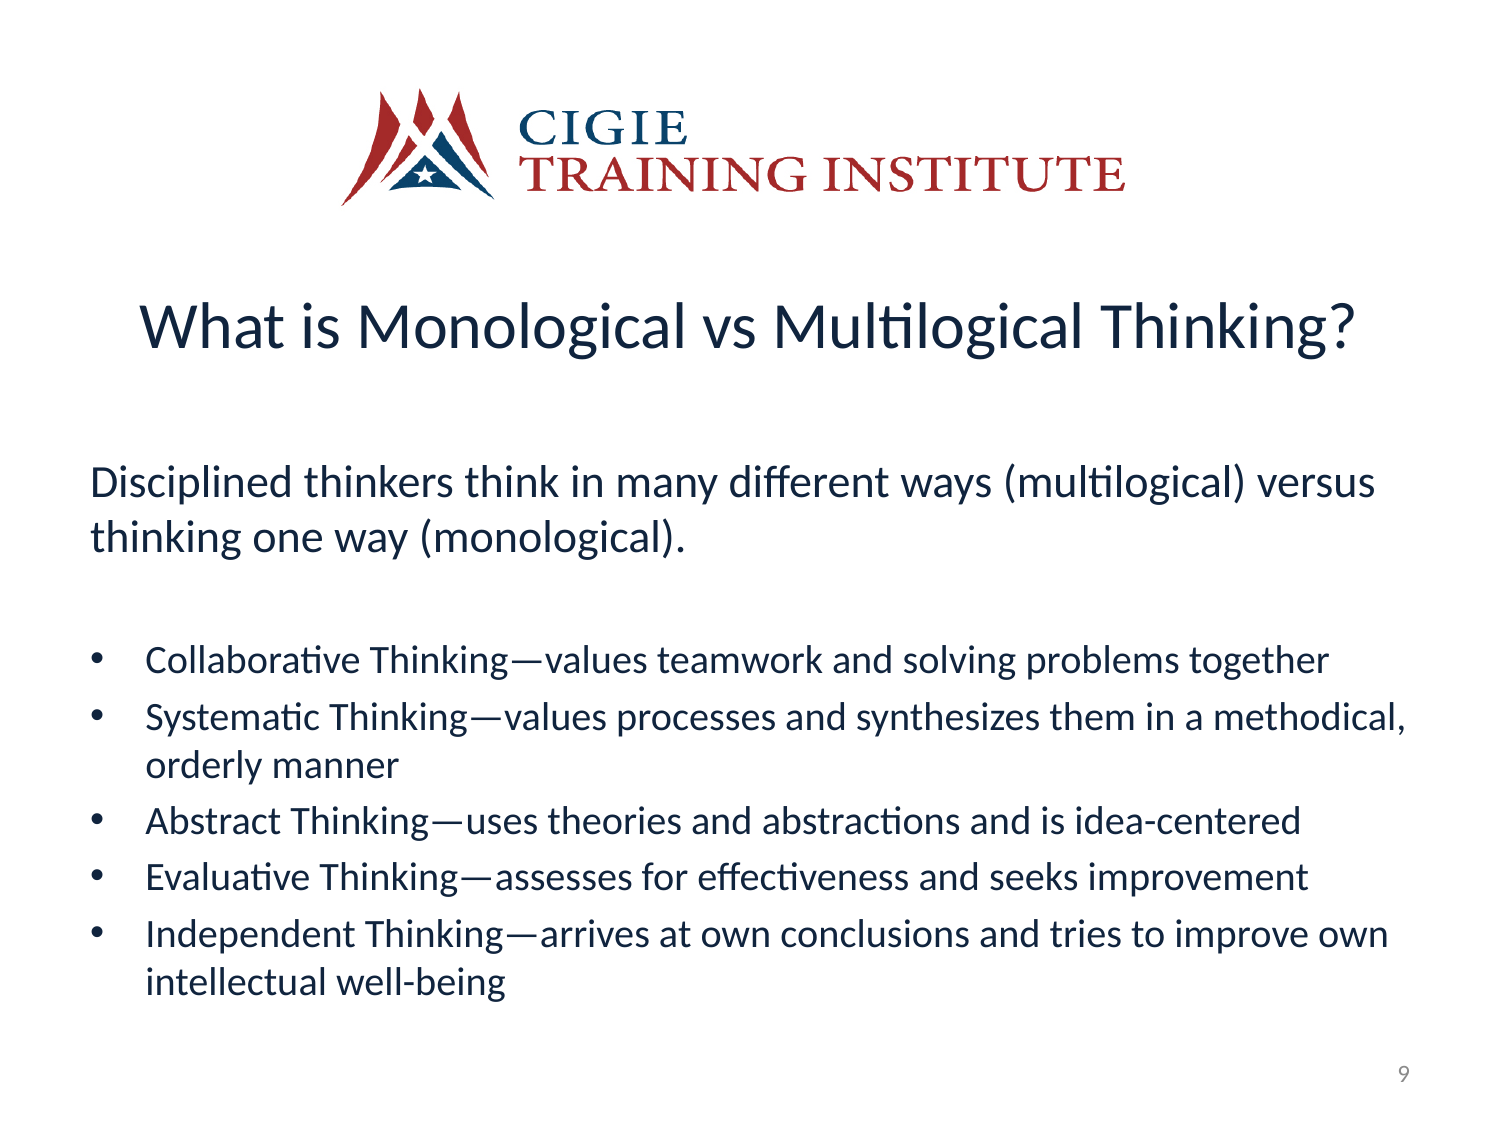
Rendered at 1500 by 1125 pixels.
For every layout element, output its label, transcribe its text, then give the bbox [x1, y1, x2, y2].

list What is Monological vs Multilogical Thinking? Disciplined thinkers think in many different ways (multilogical) versus thinking one way (monological). Collaborative Thinking—values teamwork and solving problems together Systematic Thinking—values processes and synthesizes them in a methodical, orderly manner Abstract Thinking—uses theories and abstractions and is idea-centered Evaluative Thinking—assesses for effectiveness and seeks improvement Independent Thinking—arrives at own conclusions and tries to improve own intellectual well-being [75, 275, 1425, 1018]
picture [324, 74, 1141, 221]
slide_number 9 [1074, 1042, 1425, 1103]
